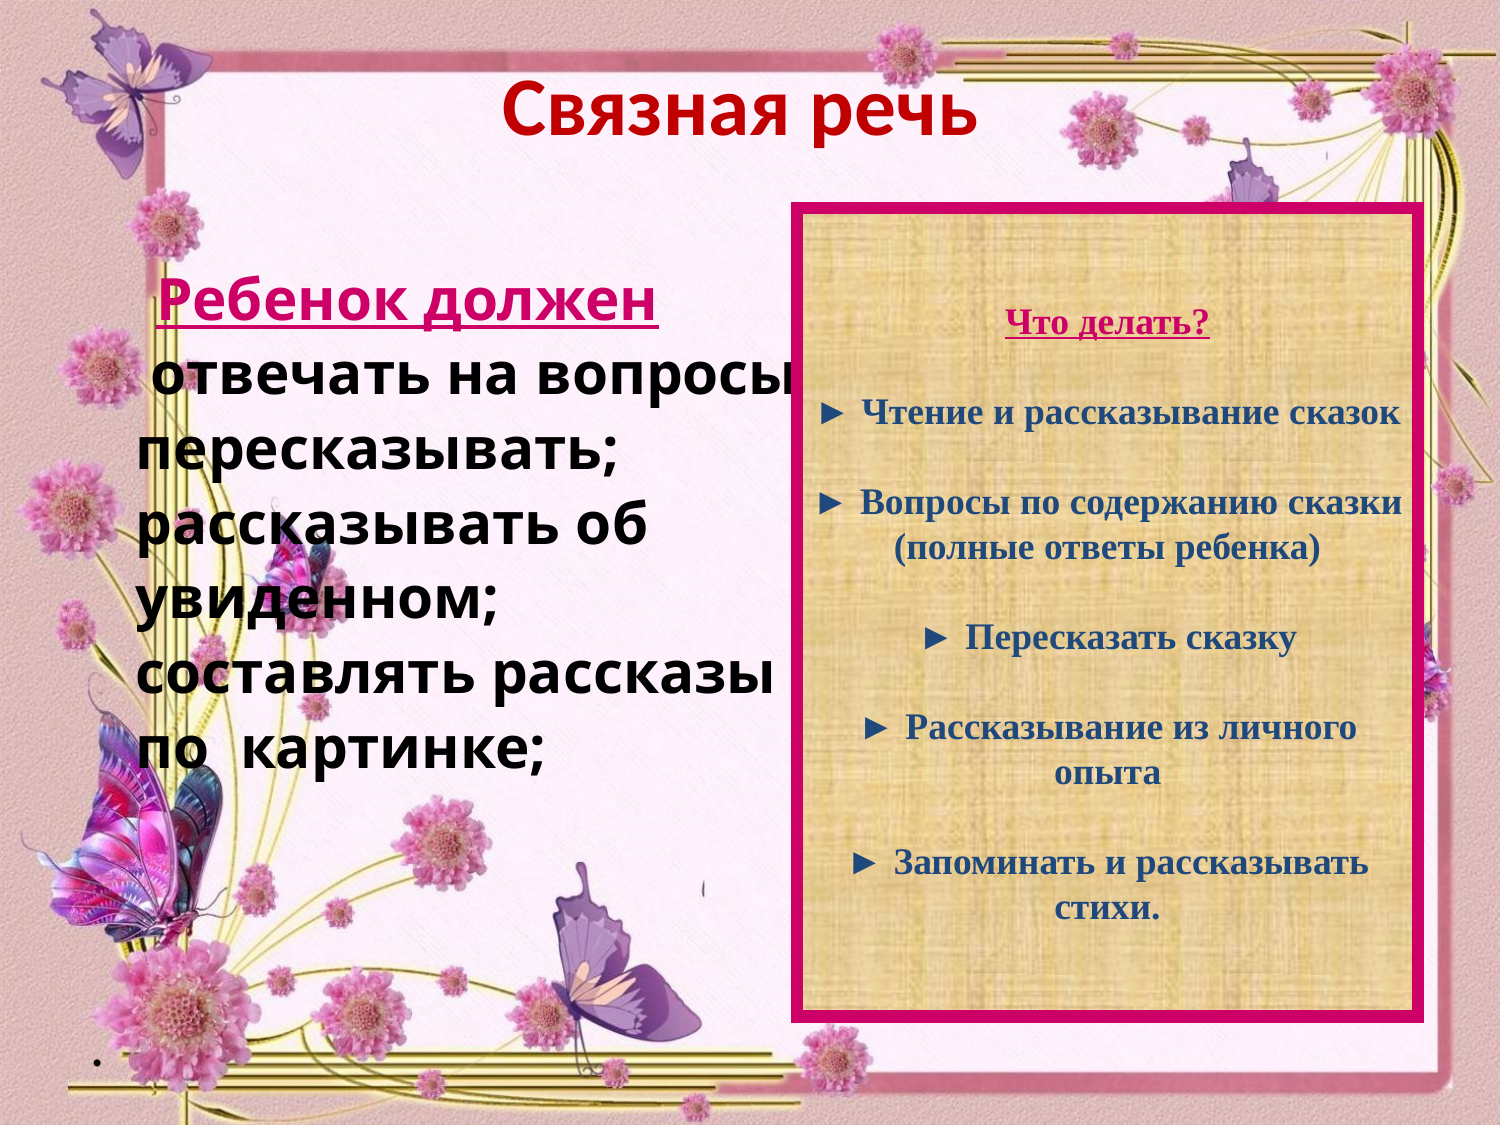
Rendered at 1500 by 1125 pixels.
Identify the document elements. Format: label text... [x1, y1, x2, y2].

title Связная речь [75, 45, 1425, 188]
list Ребенок должен отвечать на вопросы; пересказывать; рассказывать об увиденном; составлять рассказы по картинке; . [75, 262, 797, 1005]
list Ребенок должен отвечать на вопросы; пересказывать; рассказывать об увиденном; составлять рассказы по картинке; . [1419, 262, 1425, 1005]
picture [0, 0, 1500, 1125]
text_box Что делать? ► Чтение и рассказывание сказок ► Вопросы по содержанию сказки (полные ответы ребенка) ► Пересказать сказку ► Рассказывание из личного опыта ► Запоминать и рассказывать стихи. [797, 207, 1419, 1017]
